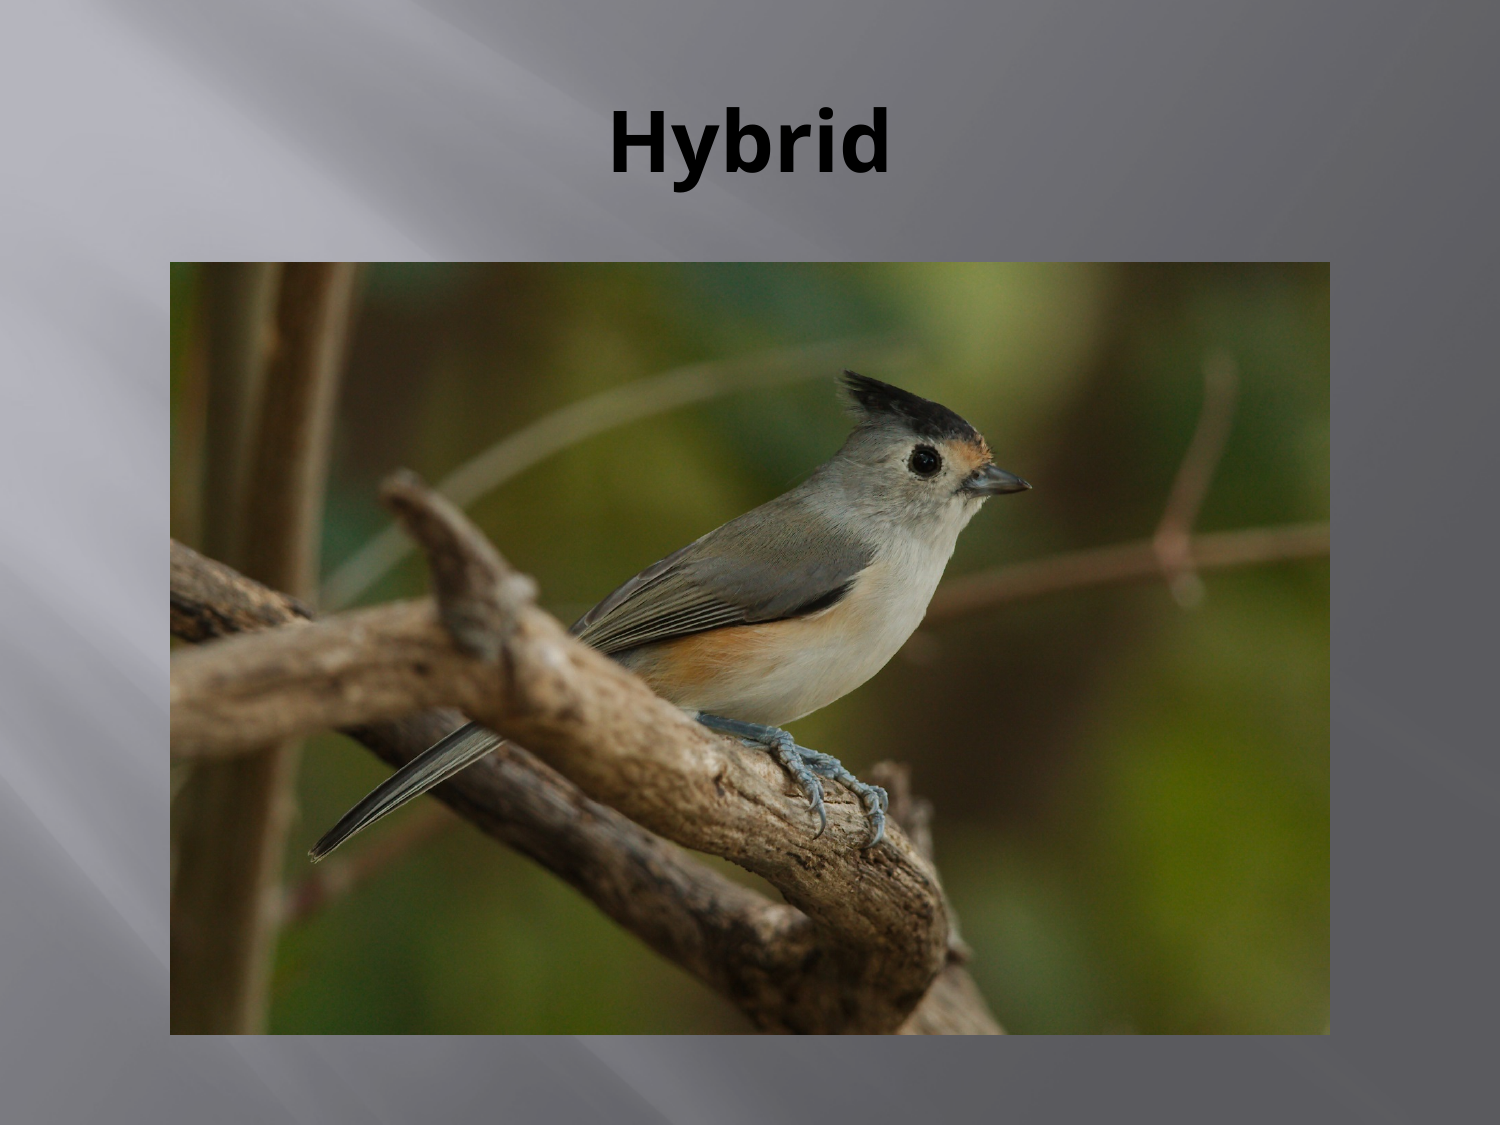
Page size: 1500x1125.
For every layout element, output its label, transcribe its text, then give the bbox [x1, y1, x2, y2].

title Hybrid [75, 45, 1425, 233]
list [170, 262, 1330, 1036]
